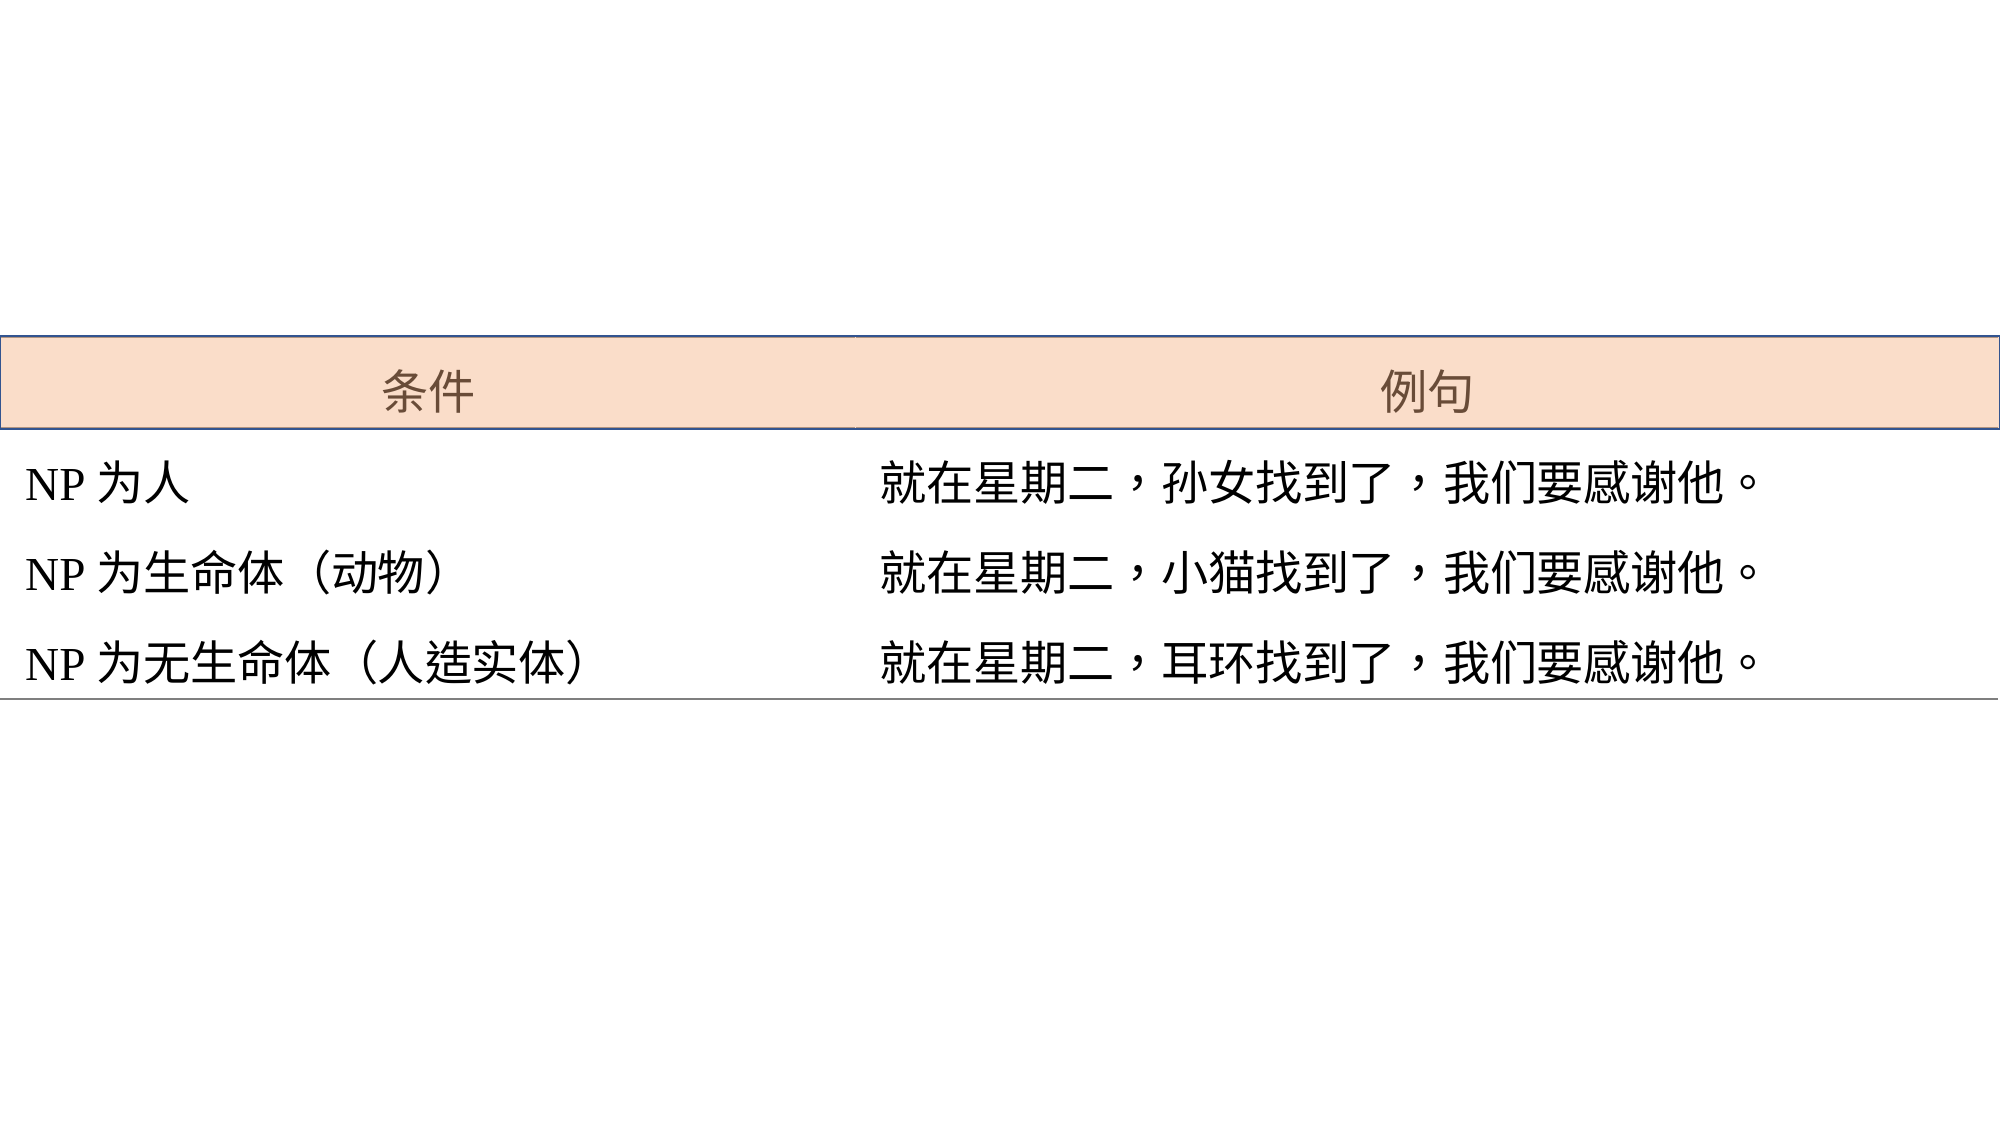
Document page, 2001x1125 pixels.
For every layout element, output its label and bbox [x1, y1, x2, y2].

picture [0, 335, 2000, 790]
